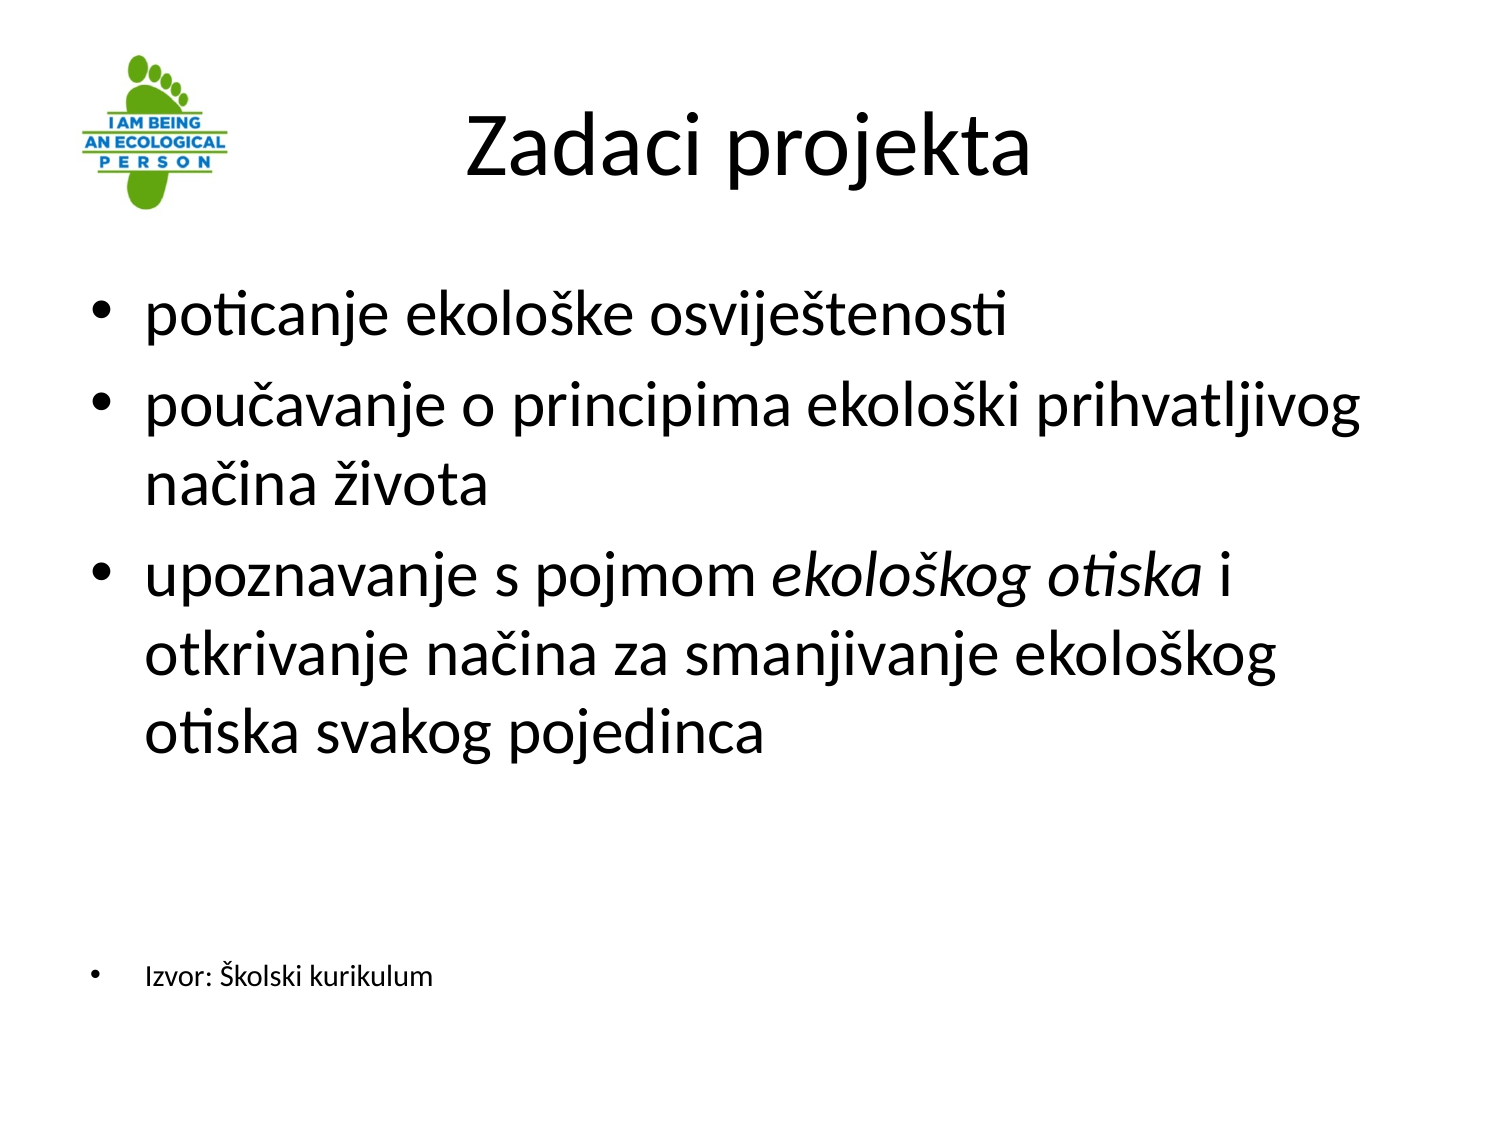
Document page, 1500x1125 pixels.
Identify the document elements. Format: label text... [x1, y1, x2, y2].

title Zadaci projekta [261, 45, 1425, 233]
picture [52, 30, 257, 234]
list poticanje ekološke osviještenosti poučavanje o principima ekološki prihvatljivog načina života upoznavanje s pojmom ekološkog otiska i otkrivanje načina za smanjivanje ekološkog otiska svakog pojedinca Izvor: Školski kurikulum [75, 262, 1425, 1005]
